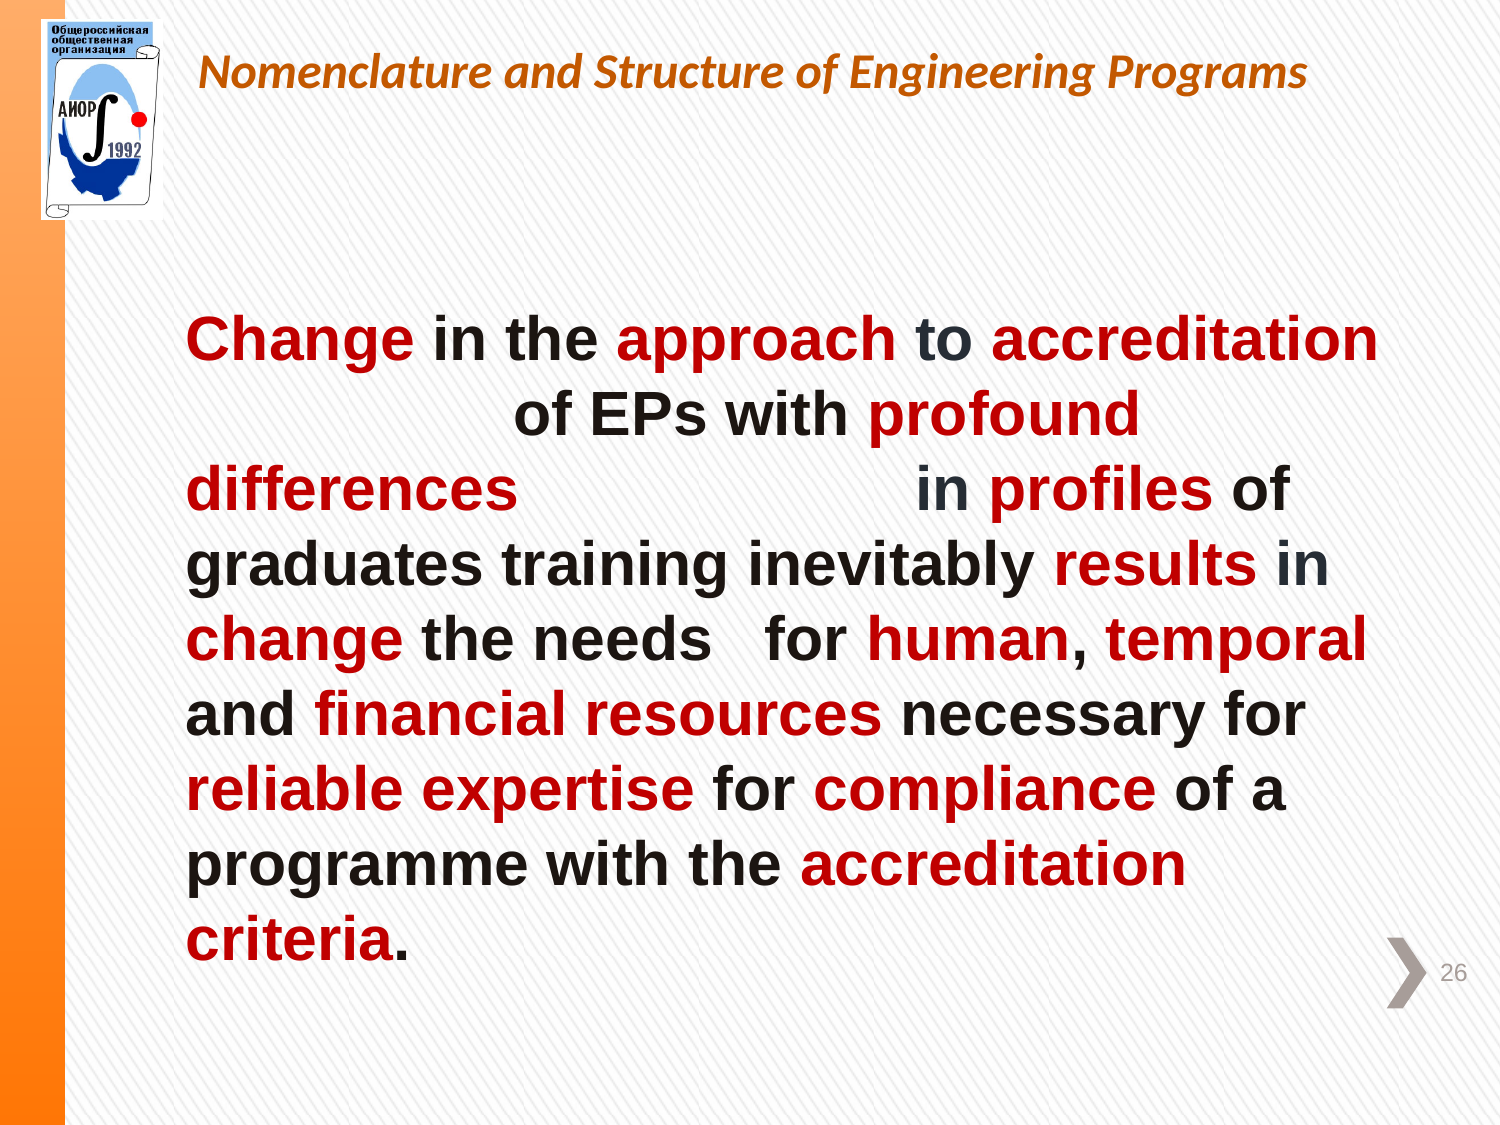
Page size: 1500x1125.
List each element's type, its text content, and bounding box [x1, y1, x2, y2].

picture [41, 19, 163, 220]
text_box Change in the approach to accreditation of EPs with profound differences in profiles of graduates training inevitably results in change the needs for human, temporal and financial resources necessary for reliable expertise for compliance of a programme with the accreditation criteria. [171, 290, 1435, 980]
list Nomenclature and Structure of Engineering Programs [183, 30, 1408, 185]
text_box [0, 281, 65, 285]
slide_number 26 [1425, 941, 1488, 1002]
